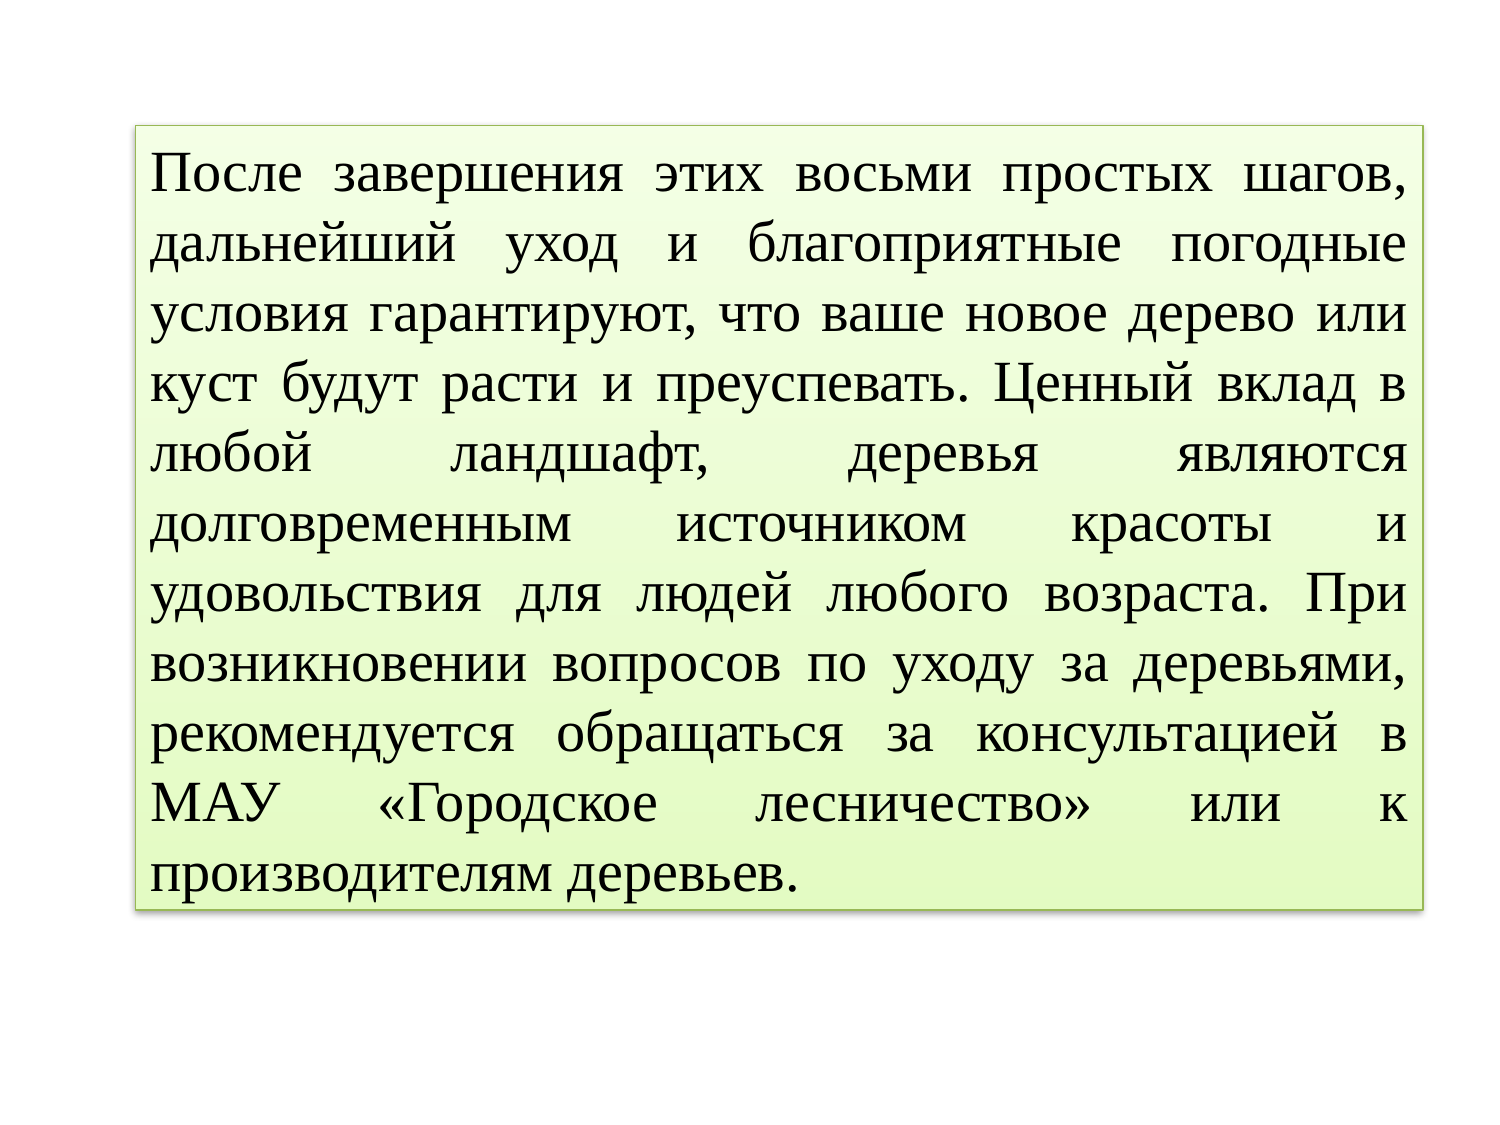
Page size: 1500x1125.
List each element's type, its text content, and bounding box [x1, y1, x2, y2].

text_box После завершения этих восьми простых шагов, дальнейший уход и благоприятные погодные условия гарантируют, что ваше новое дерево или куст будут расти и преуспевать. Ценный вклад в любой ландшафт, деревья являются долговременным источником красоты и удовольствия для людей любого возраста. При возникновении вопросов по уходу за деревьями, рекомендуется обращаться за консультацией в МАУ «Городское лесничество» или к производителям деревьев. [135, 125, 1424, 911]
